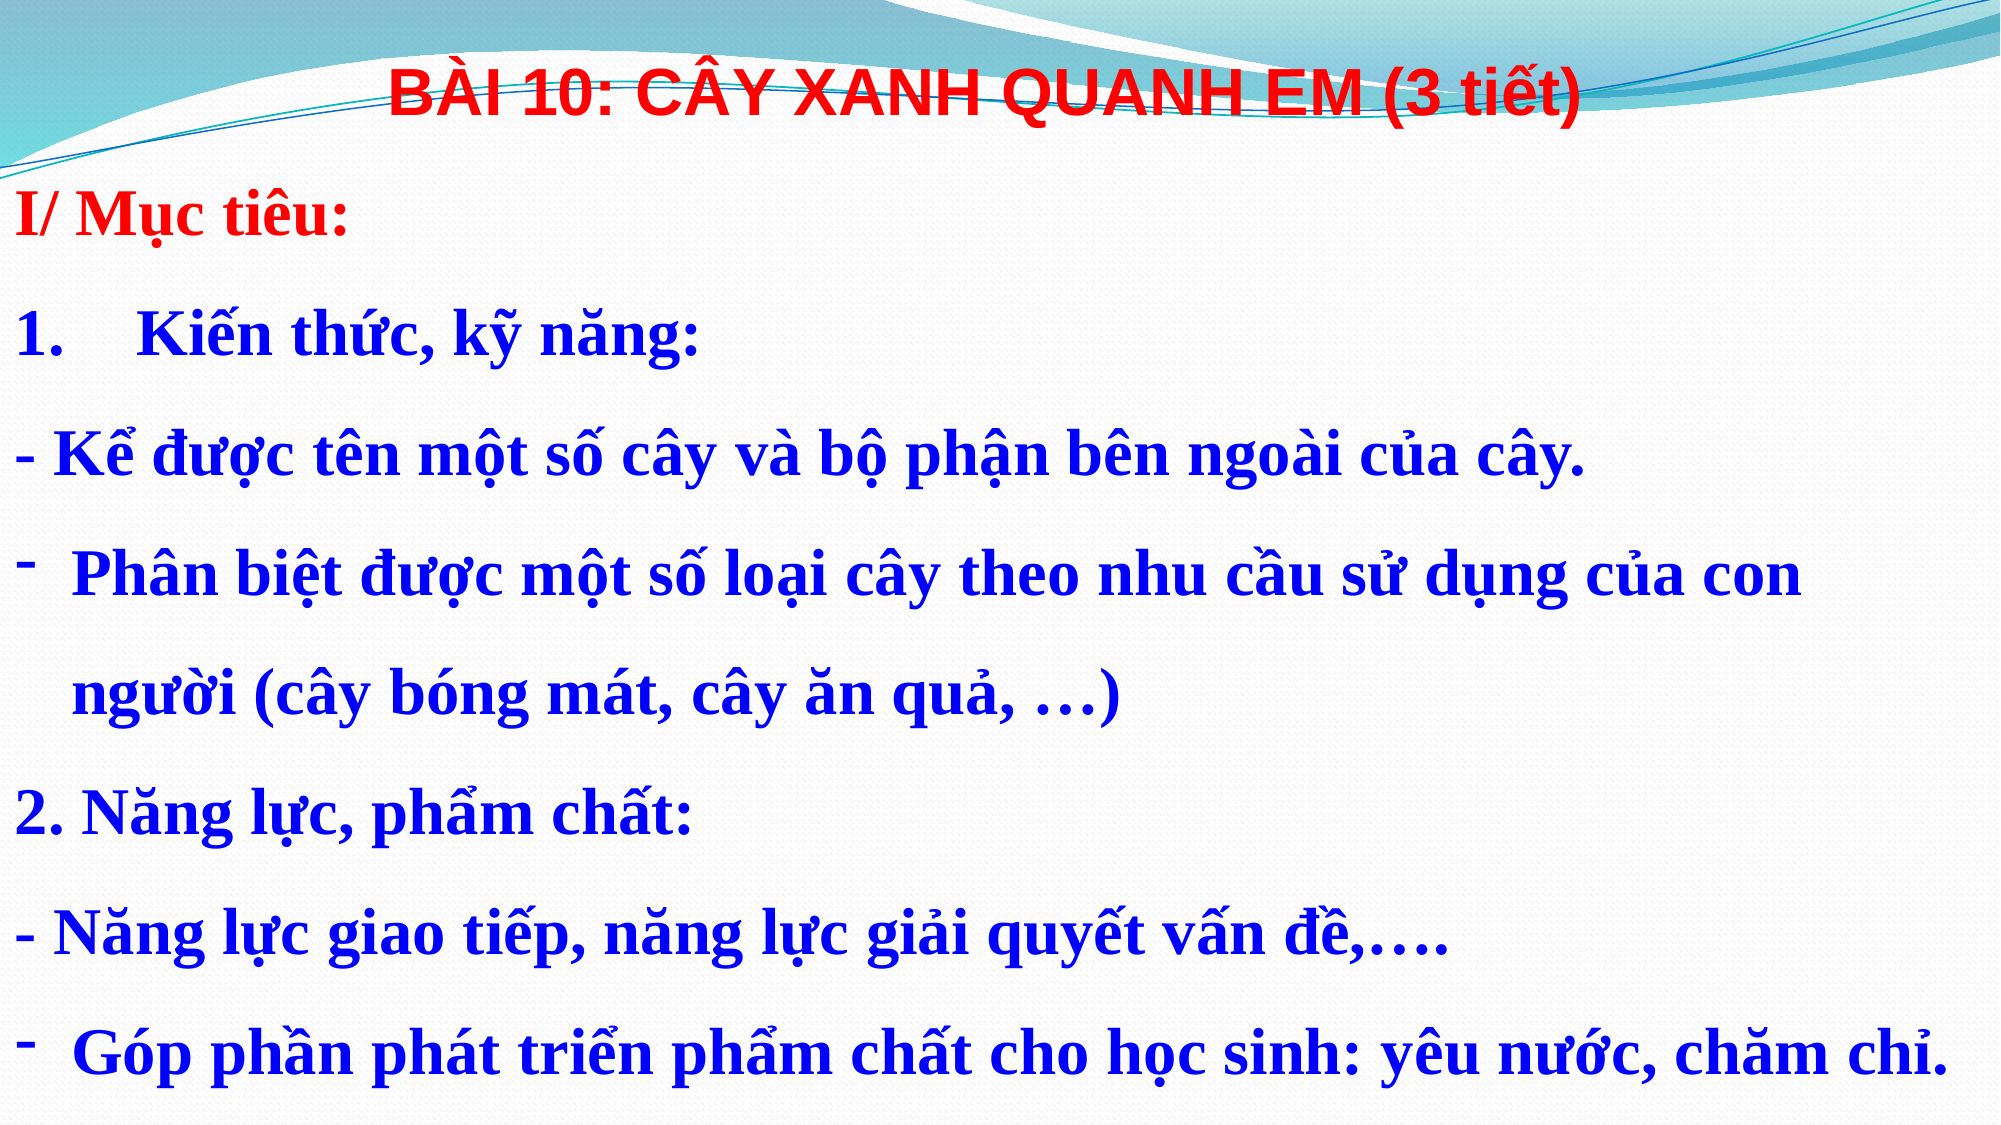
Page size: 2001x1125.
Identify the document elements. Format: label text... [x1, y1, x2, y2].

text_box BÀI 10: CÂY XANH QUANH EM (3 tiết) I/ Mục tiêu: Kiến thức, kỹ năng: - Kể được tên một số cây và bộ phận bên ngoài của cây. Phân biệt được một số loại cây theo nhu cầu sử dụng của con người (cây bóng mát, cây ăn quả, …) 2. Năng lực, phẩm chất: - Năng lực giao tiếp, năng lực giải quyết vấn đề,…. Góp phần phát triển phẩm chất cho học sinh: yêu nước, chăm chỉ. [0, 1, 1972, 1096]
